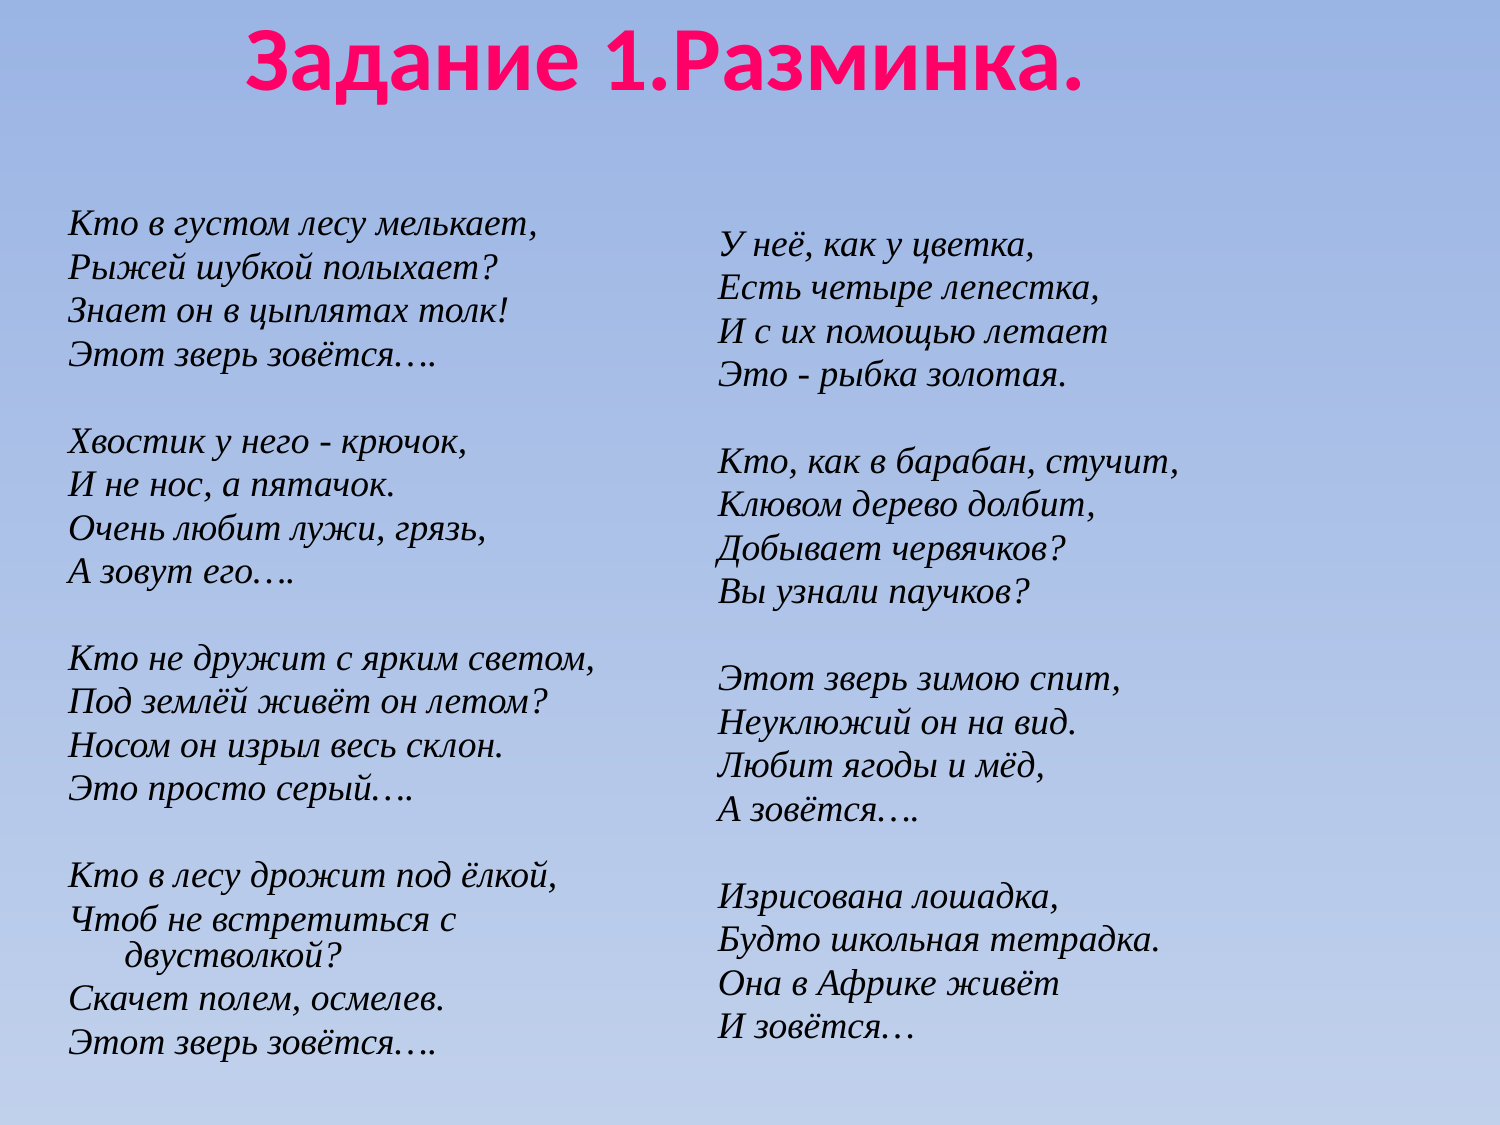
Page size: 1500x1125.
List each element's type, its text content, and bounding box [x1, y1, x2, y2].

title Задание 1.Разминка. [53, 0, 1280, 148]
list Кто в густом лесу мелькает, Рыжей шубкой полыхает? Знает он в цыплятах толк! Этот зверь зовётся…. Хвостик у него - крючок, И не нос, а пятачок. Очень любит лужи, грязь, А зовут его…. Кто не дружит с ярким светом, Под землёй живёт он летом? Носом он изрыл весь склон. Это просто серый…. Кто в лесу дрожит под ёлкой, Чтоб не встретиться с двустволкой? Скачет полем, осмелев. Этот зверь зовётся…. [53, 199, 668, 938]
text_box У неё, как у цветка, Есть четыре лепестка, И с их помощью летает Это - рыбка золотая. Кто, как в барабан, стучит, Клювом дерево долбит, Добывает червячков? Вы узнали паучков? Этот зверь зимою спит, Неуклюжий он на вид. Любит ягоды и мёд, А зовётся…. Изрисована лошадка, Будто школьная тетрадка. Она в Африке живёт И зовётся… [703, 219, 1246, 917]
